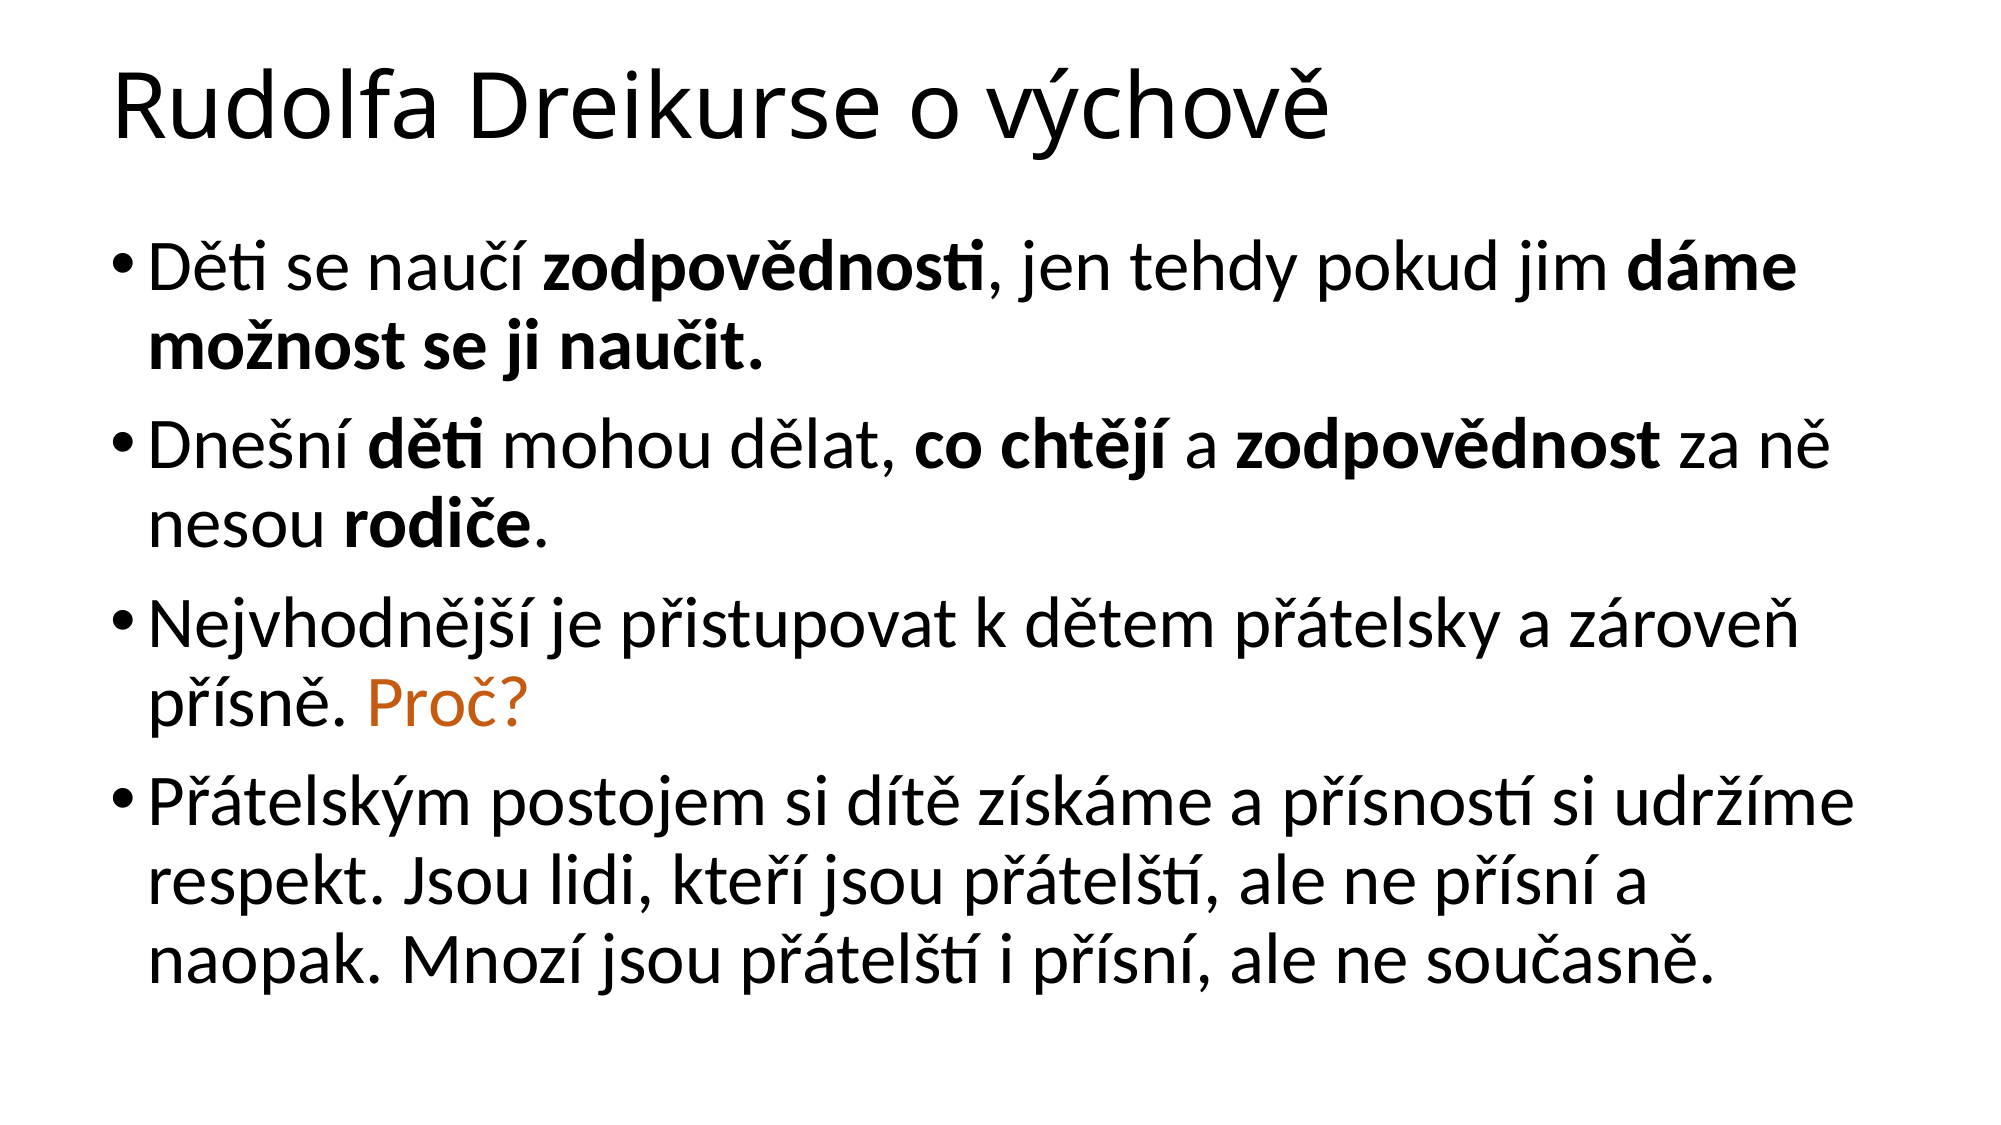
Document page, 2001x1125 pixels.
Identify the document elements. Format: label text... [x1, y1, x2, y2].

list Děti se naučí zodpovědnosti, jen tehdy pokud jim dáme možnost se ji naučit. Dnešní děti mohou dělat, co chtějí a zodpovědnost za ně nesou rodiče. Nejvhodnější je přistupovat k dětem přátelsky a zároveň přísně. Proč? Přátelským postojem si dítě získáme a přísností si udržíme respekt. Jsou lidi, kteří jsou přátelští, ale ne přísní a naopak. Mnozí jsou přátelští i přísní, ale ne současně. [95, 220, 1912, 1090]
title Rudolfa Dreikurse o výchově [95, 15, 1446, 203]
